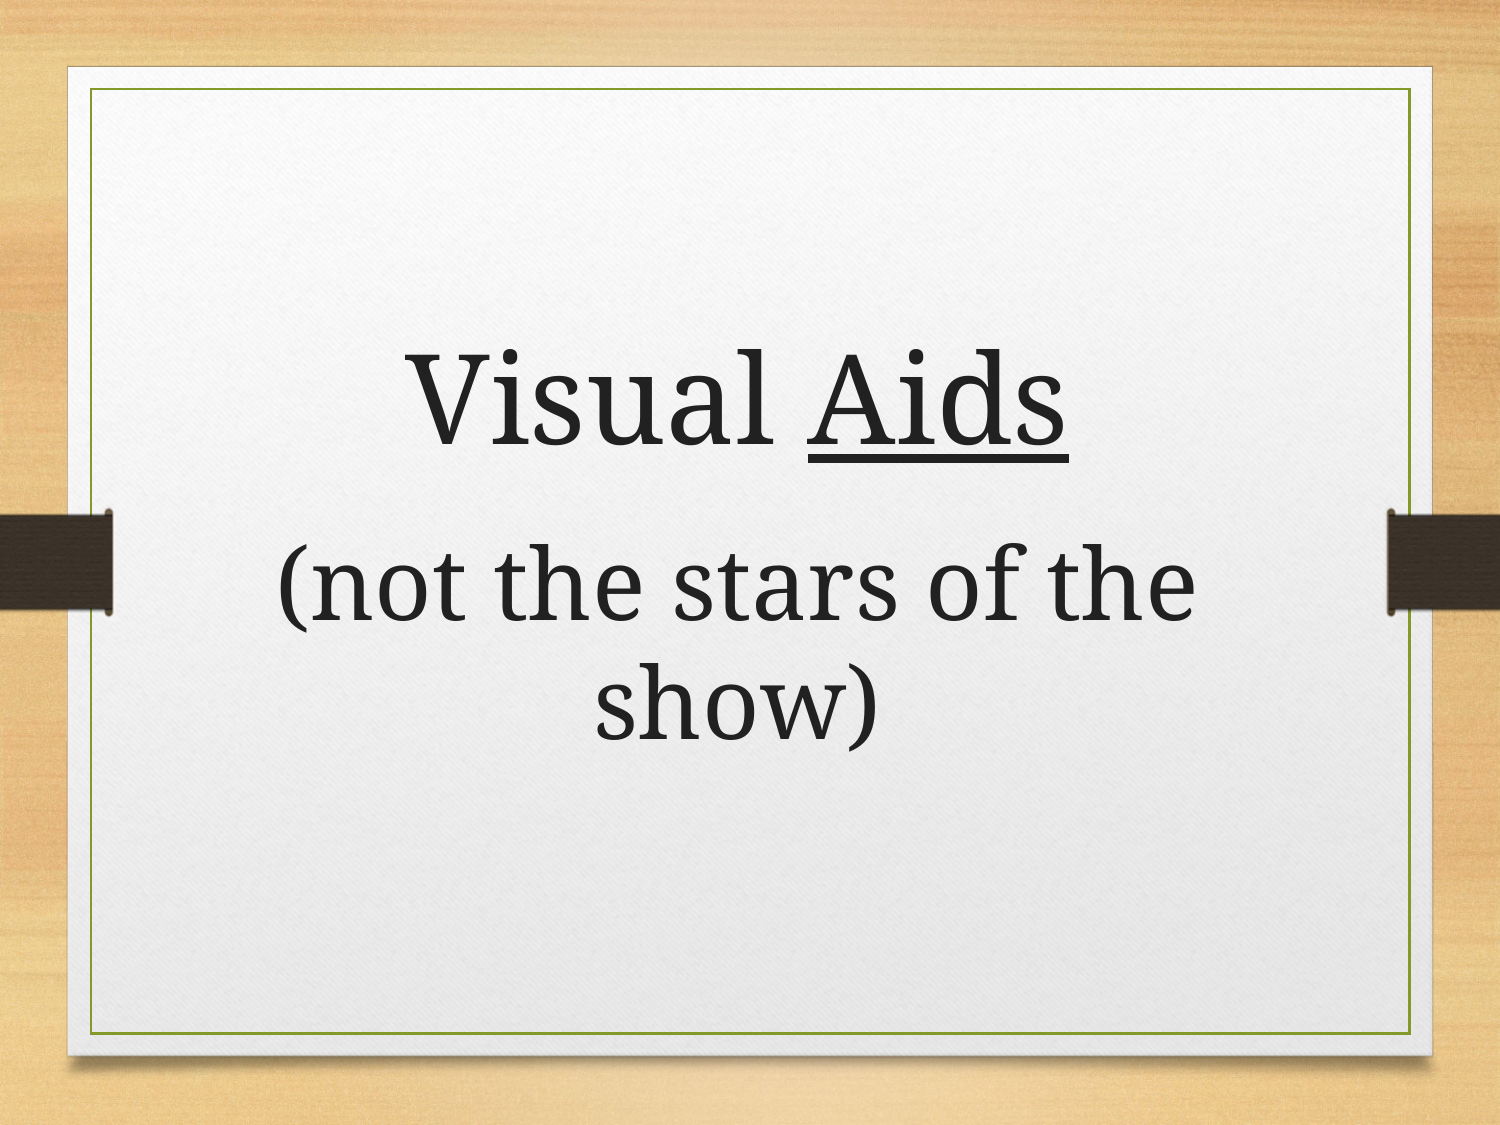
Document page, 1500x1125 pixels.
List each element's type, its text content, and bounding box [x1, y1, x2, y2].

picture [0, 0, 1500, 1125]
text_box Visual Aids (not the stars of the show) [200, 312, 1275, 768]
